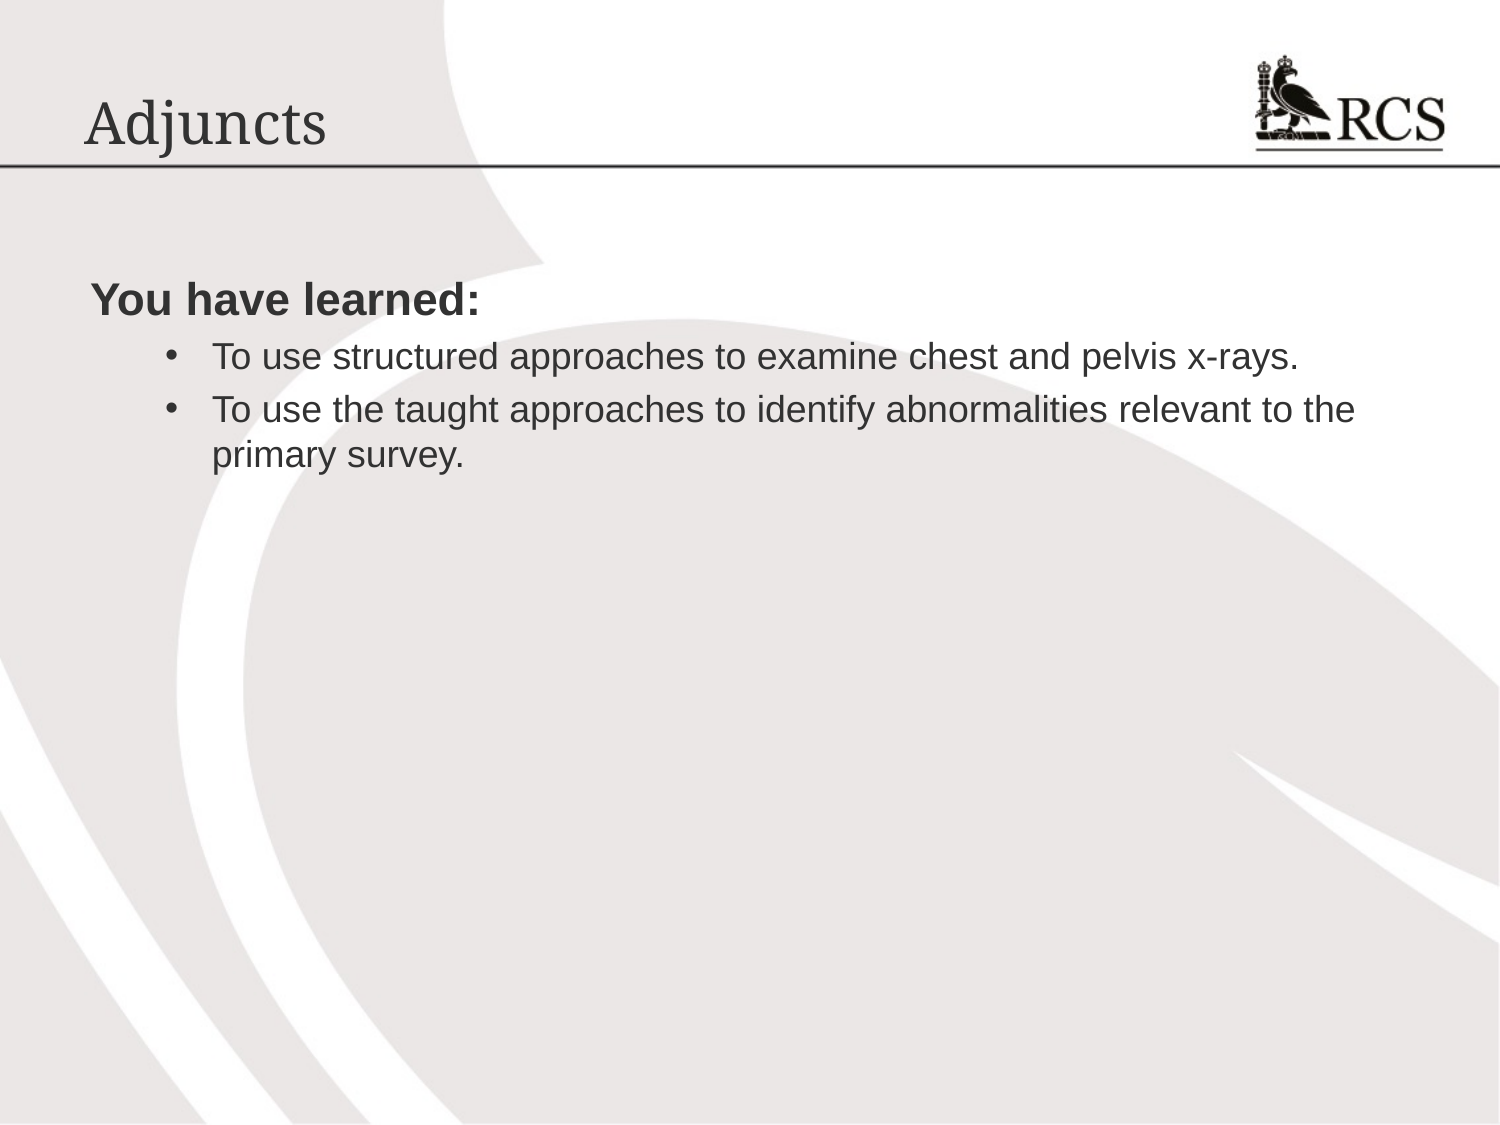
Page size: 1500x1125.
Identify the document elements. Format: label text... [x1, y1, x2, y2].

title Adjuncts [69, 79, 1420, 267]
list You have learned: To use structured approaches to examine chest and pelvis x-rays. To use the taught approaches to identify abnormalities relevant to the primary survey. [75, 262, 1425, 1005]
picture [0, 0, 1500, 1125]
